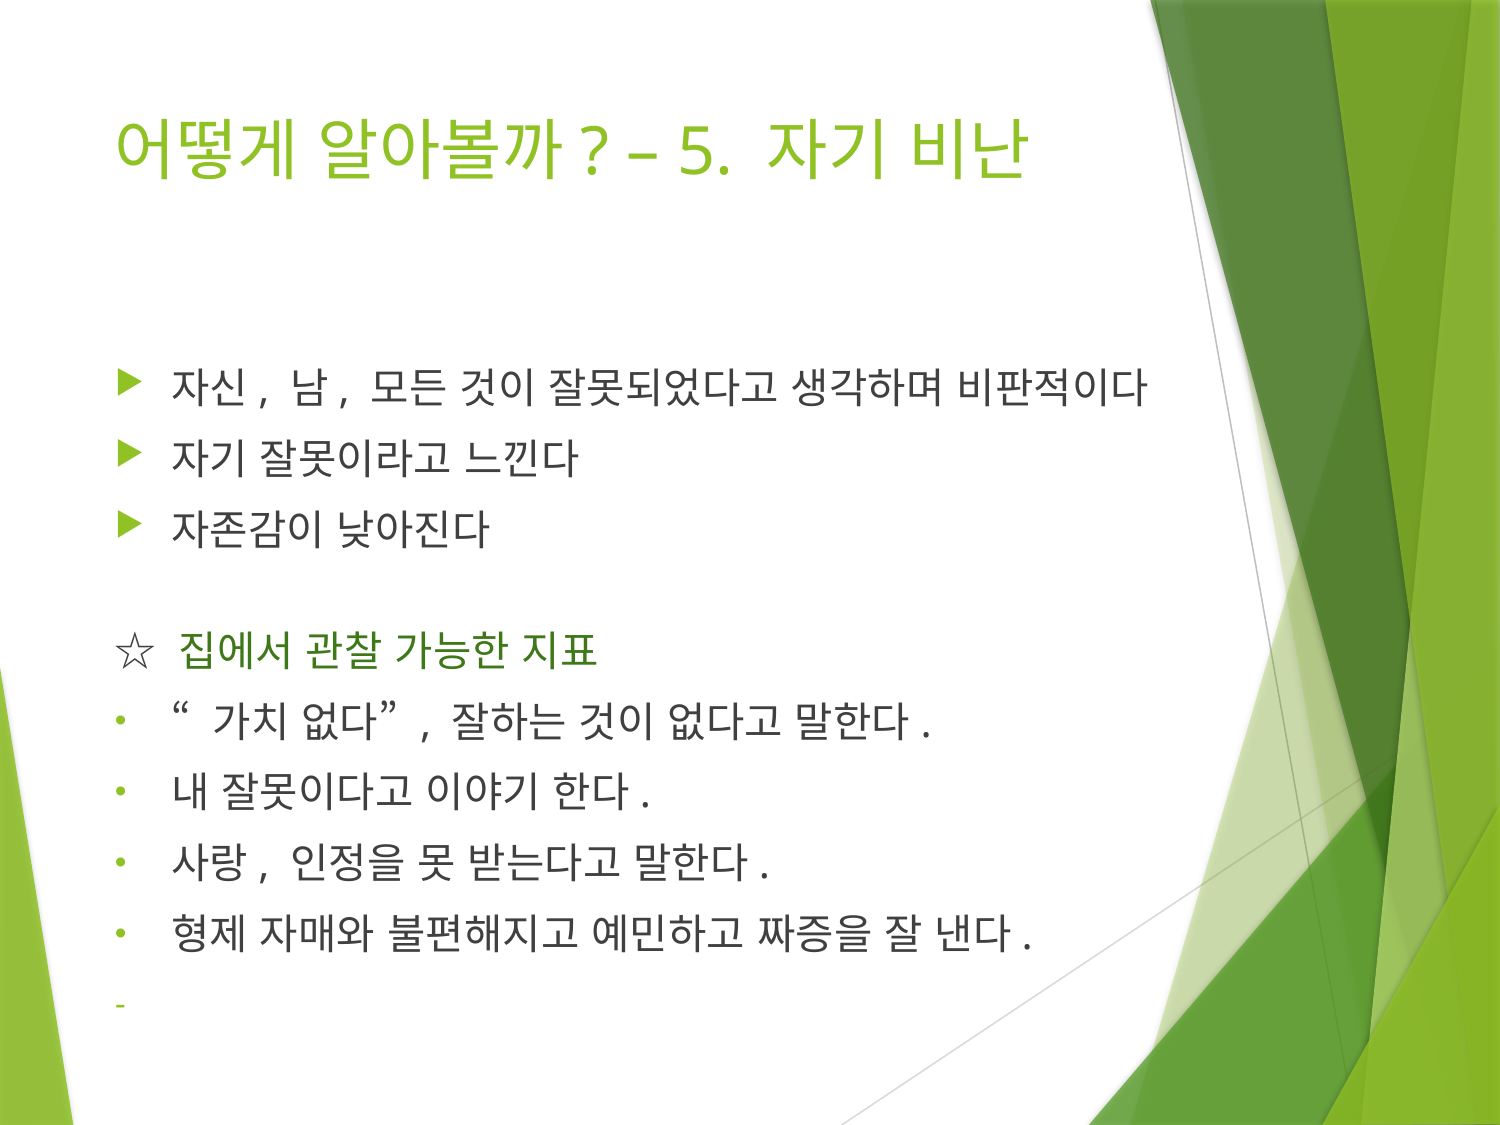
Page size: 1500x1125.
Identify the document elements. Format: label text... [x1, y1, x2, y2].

title 어떻게 알아볼까? – 5. 자기 비난 [99, 99, 1142, 317]
list 자신, 남, 모든 것이 잘못되었다고 생각하며 비판적이다 자기 잘못이라고 느낀다 자존감이 낮아진다 ☆ 집에서 관찰 가능한 지표 “ 가치 없다” , 잘하는 것이 없다고 말한다. 내 잘못이다고 이야기 한다. 사랑, 인정을 못 받는다고 말한다. 형제 자매와 불편해지고 예민하고 짜증을 잘 낸다. [99, 354, 1226, 992]
